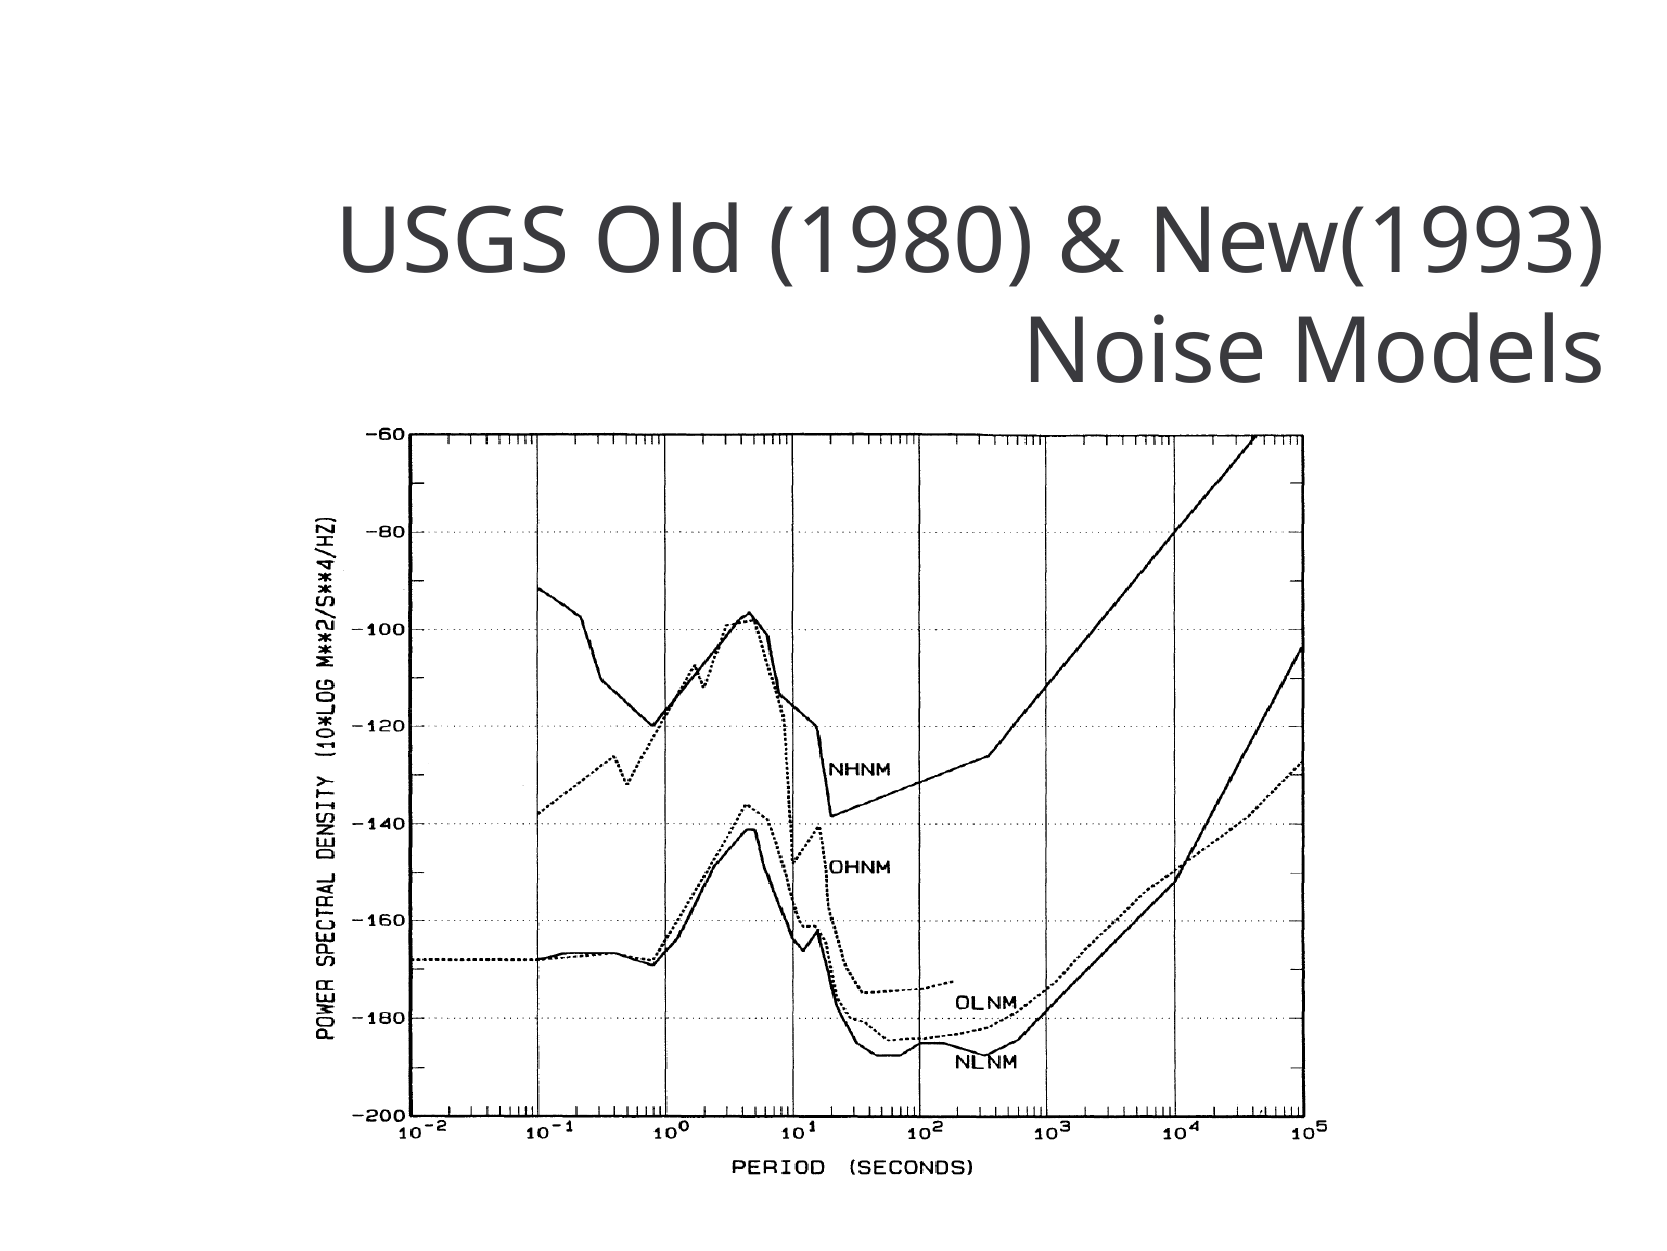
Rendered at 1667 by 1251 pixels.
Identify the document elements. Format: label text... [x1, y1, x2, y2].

picture [283, 412, 1359, 1202]
title USGS Old (1980) & New(1993) Noise Models [70, 180, 1622, 401]
